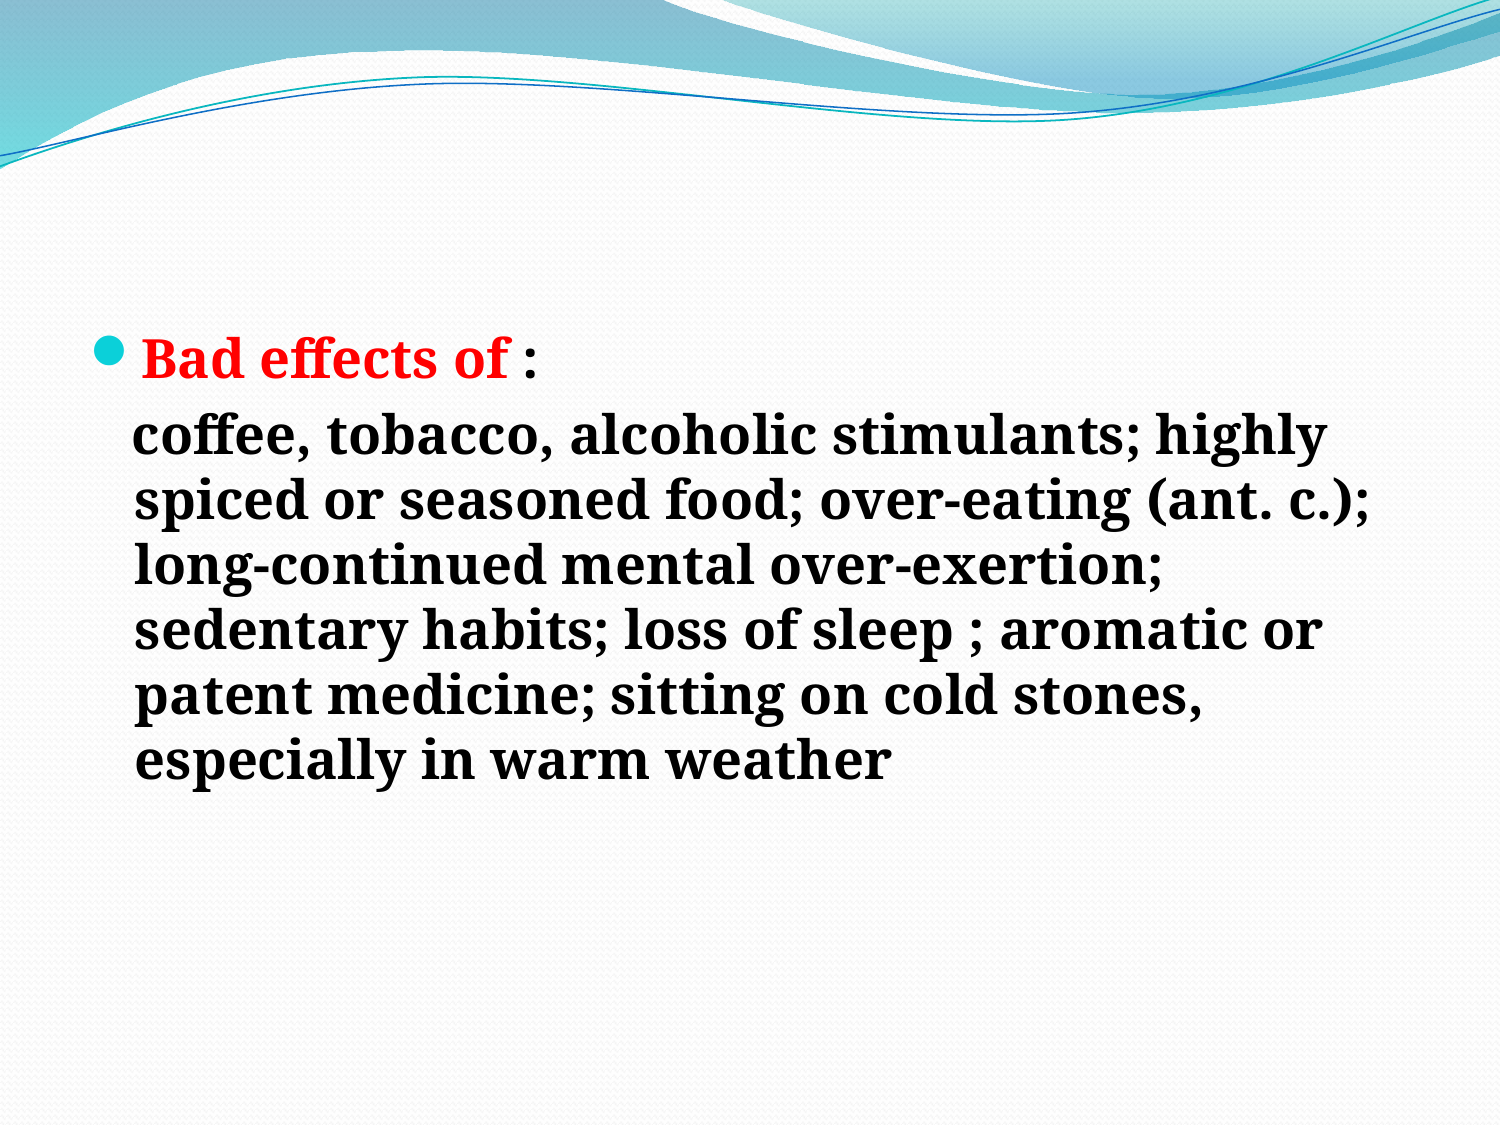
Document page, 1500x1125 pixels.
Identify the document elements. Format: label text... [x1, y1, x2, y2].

list Bad effects of : coffee, tobacco, alcoholic stimulants; highly spiced or seasoned food; over-eating (ant. c.); long-continued mental over-exertion; sedentary habits; loss of sleep ; aromatic or patent medicine; sitting on cold stones, especially in warm weather [75, 317, 1425, 1038]
